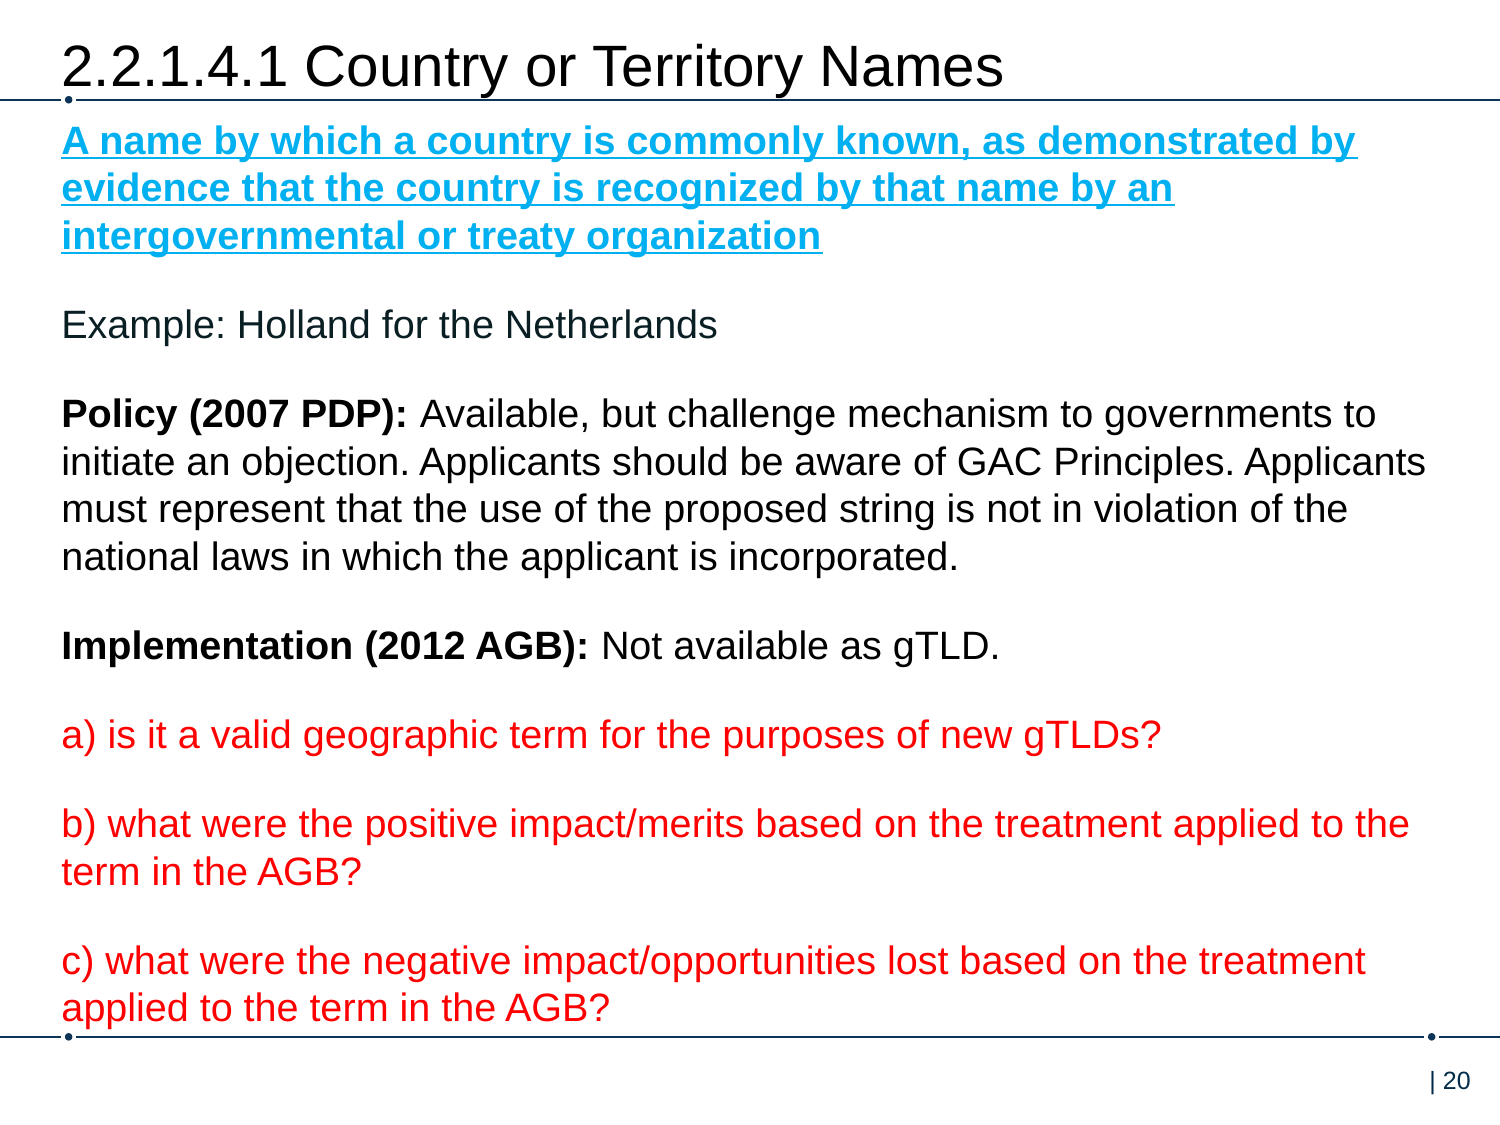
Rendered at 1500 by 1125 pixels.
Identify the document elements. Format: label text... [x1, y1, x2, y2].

list A name by which a country is commonly known, as demonstrated by evidence that the country is recognized by that name by an intergovernmental or treaty organization Example: Holland for the Netherlands Policy (2007 PDP): Available, but challenge mechanism to governments to initiate an objection. Applicants should be aware of GAC Principles. Applicants must represent that the use of the proposed string is not in violation of the national laws in which the applicant is incorporated. Implementation (2012 AGB): Not available as gTLD. a) is it a valid geographic term for the purposes of new gTLDs? b) what were the positive impact/merits based on the treatment applied to the term in the AGB? c) what were the negative impact/opportunities lost based on the treatment applied to the term in the AGB? [61, 114, 1483, 964]
title 2.2.1.4.1 Country or Territory Names [61, 20, 1376, 95]
